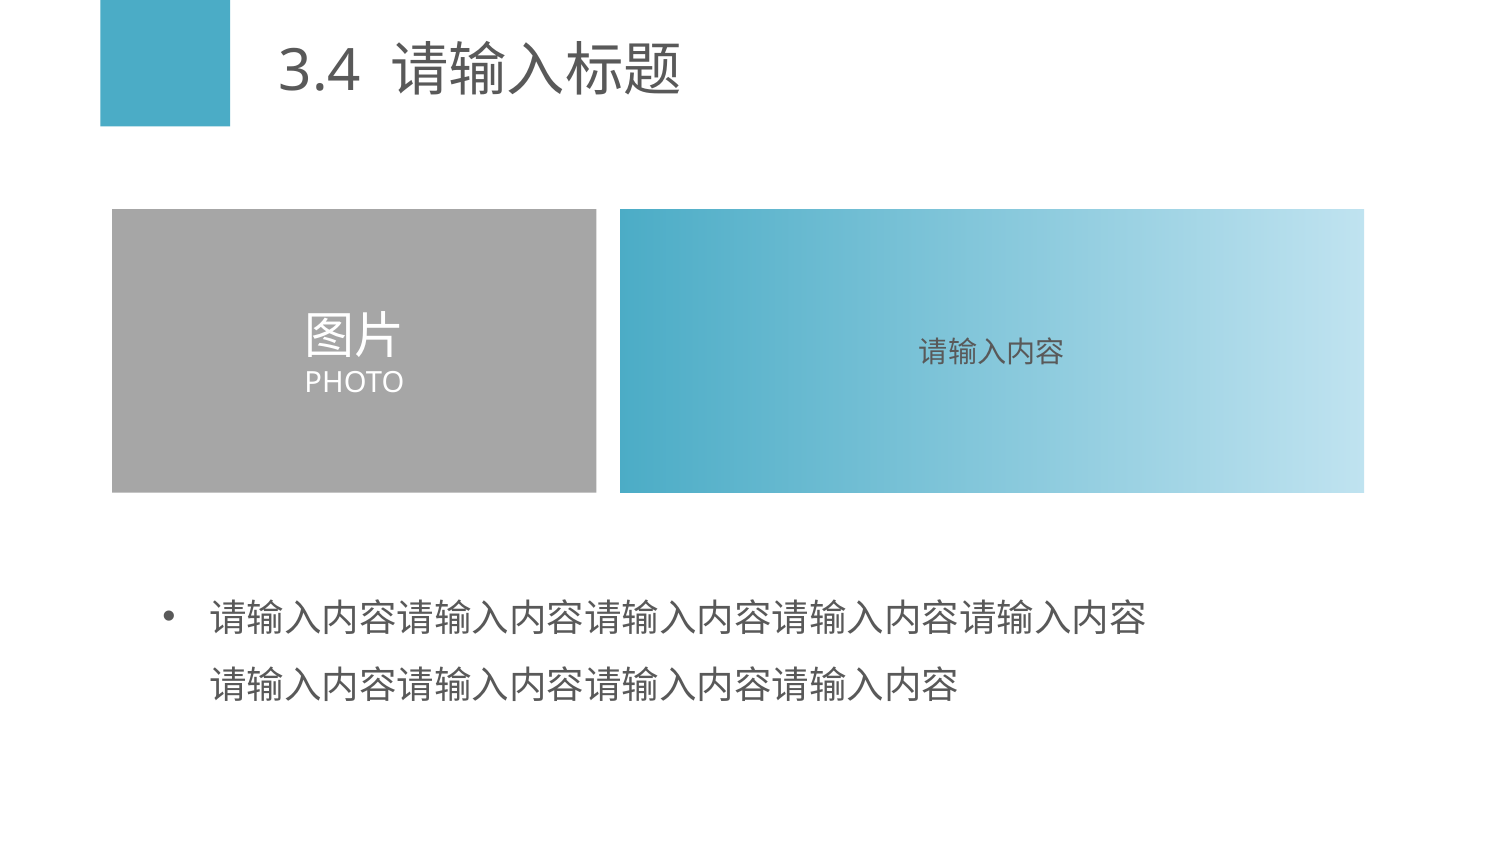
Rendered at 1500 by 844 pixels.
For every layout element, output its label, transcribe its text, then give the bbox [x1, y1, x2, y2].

title 3.4 请输入标题 [263, 20, 1447, 115]
text_box 请输入内容请输入内容请输入内容请输入内容请输入内容请输入内容请输入内容请输入内容请输入内容 [147, 563, 1187, 781]
text_box 图片 PHOTO [110, 207, 598, 495]
text_box 请输入内容 [618, 207, 1366, 495]
